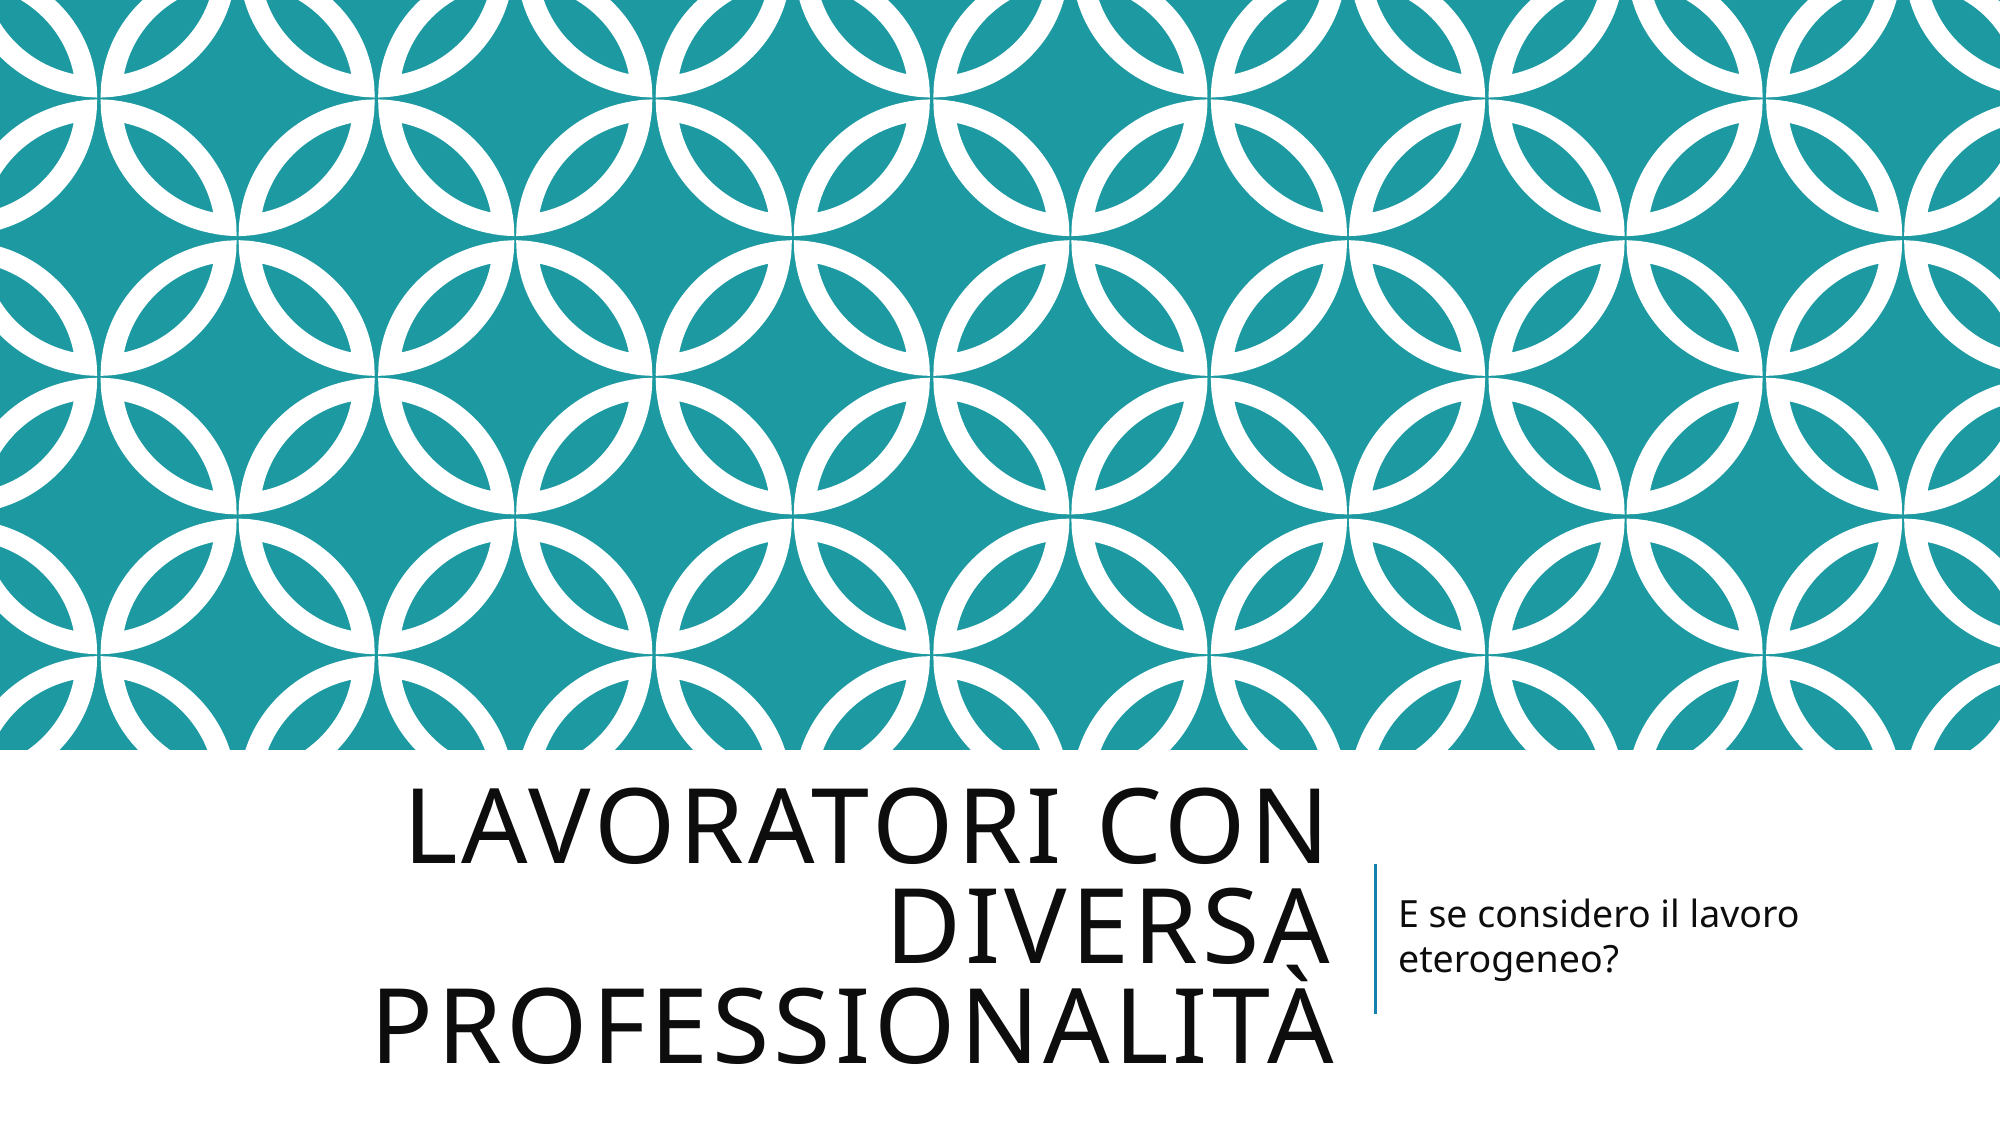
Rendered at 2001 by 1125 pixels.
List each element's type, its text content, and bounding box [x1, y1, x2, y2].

list E se considero il lavoro eterogeneo? [1383, 815, 1860, 1056]
title Lavoratori con diversa professionalità [75, 813, 1350, 1054]
